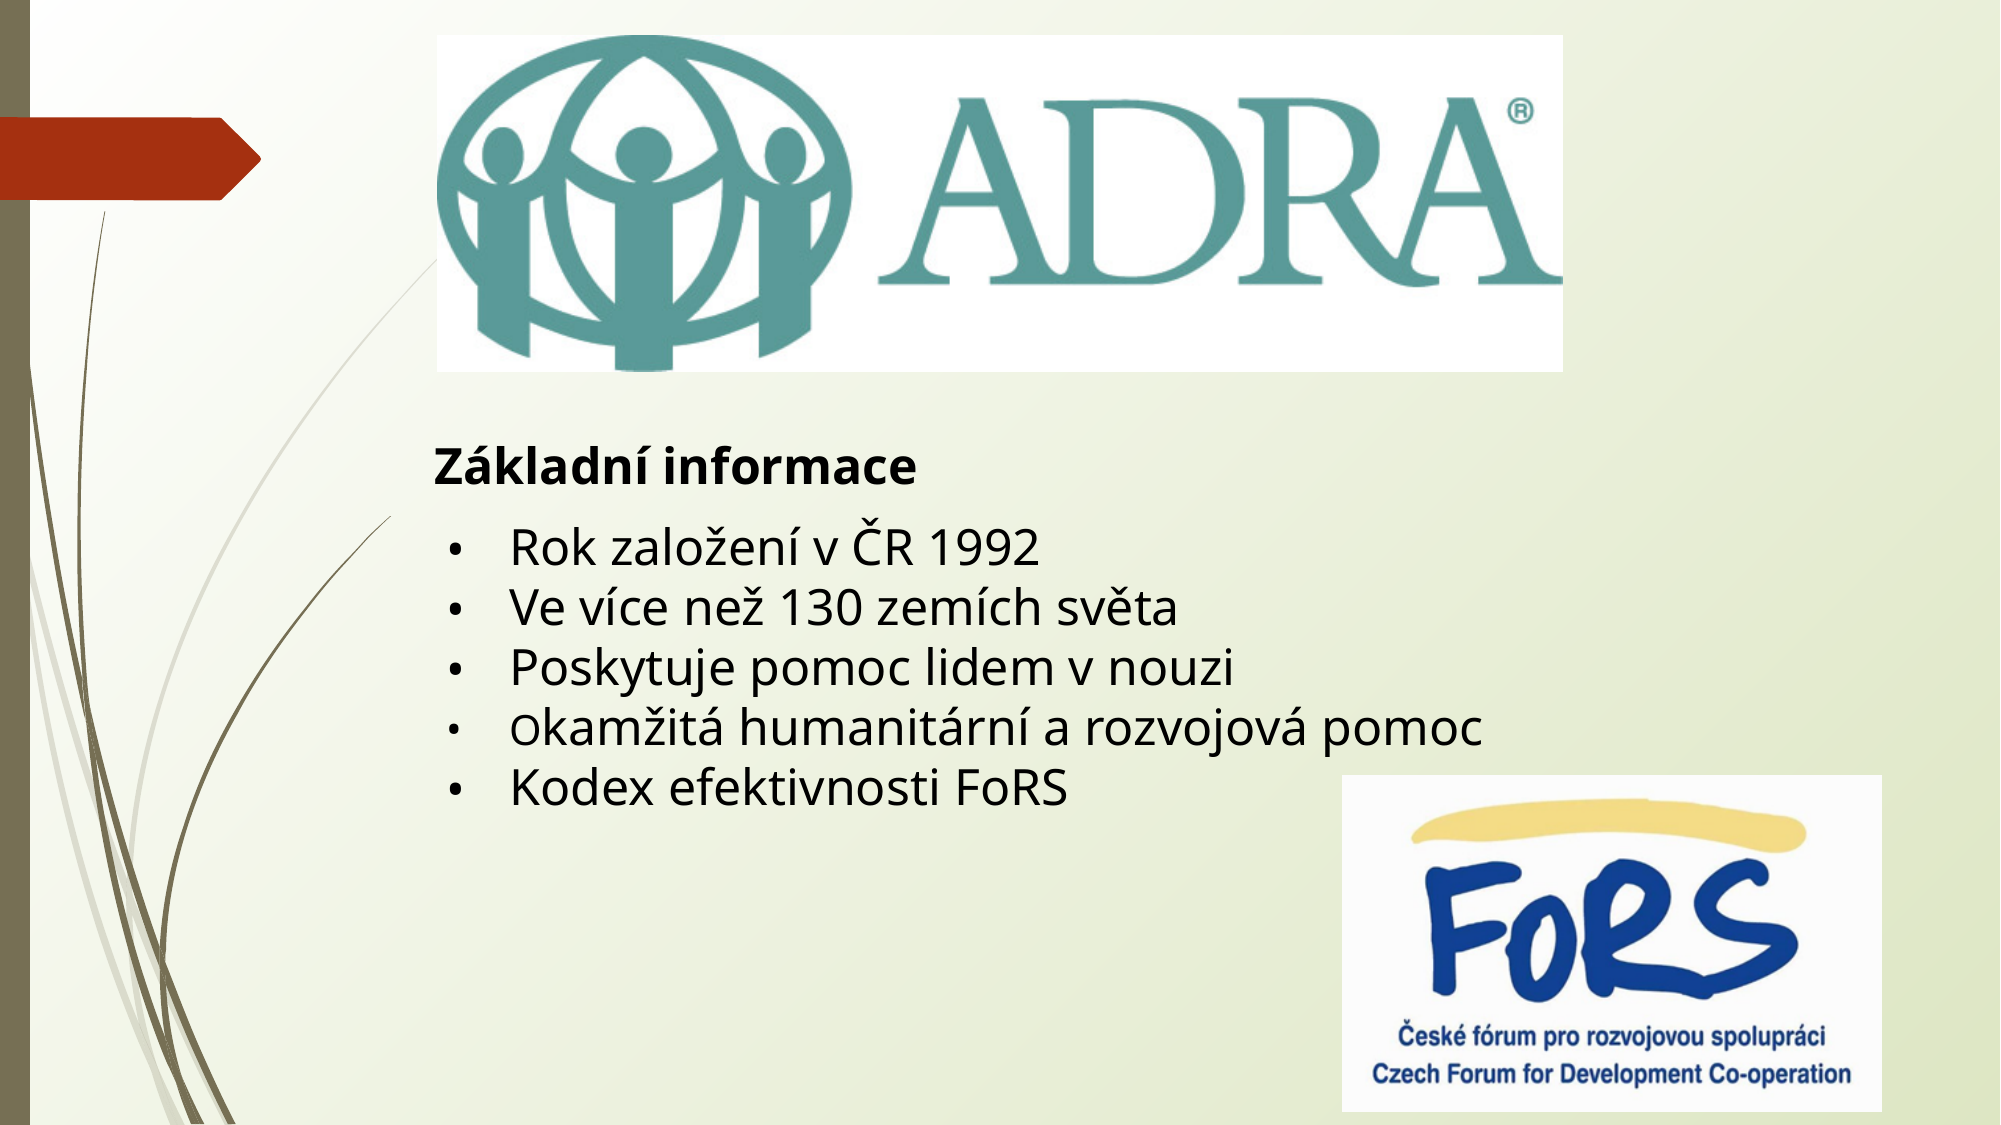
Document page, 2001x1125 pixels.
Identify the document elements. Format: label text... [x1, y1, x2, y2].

list Základní informace Rok založení v ČR 1992 Ve více než 130 zemích světa Poskytuje pomoc lidem v nouzi Okamžitá humanitární a rozvojová pomoc Kodex efektivnosti FoRS [419, 419, 1882, 1039]
picture [437, 35, 1563, 372]
picture [1341, 775, 1883, 1113]
